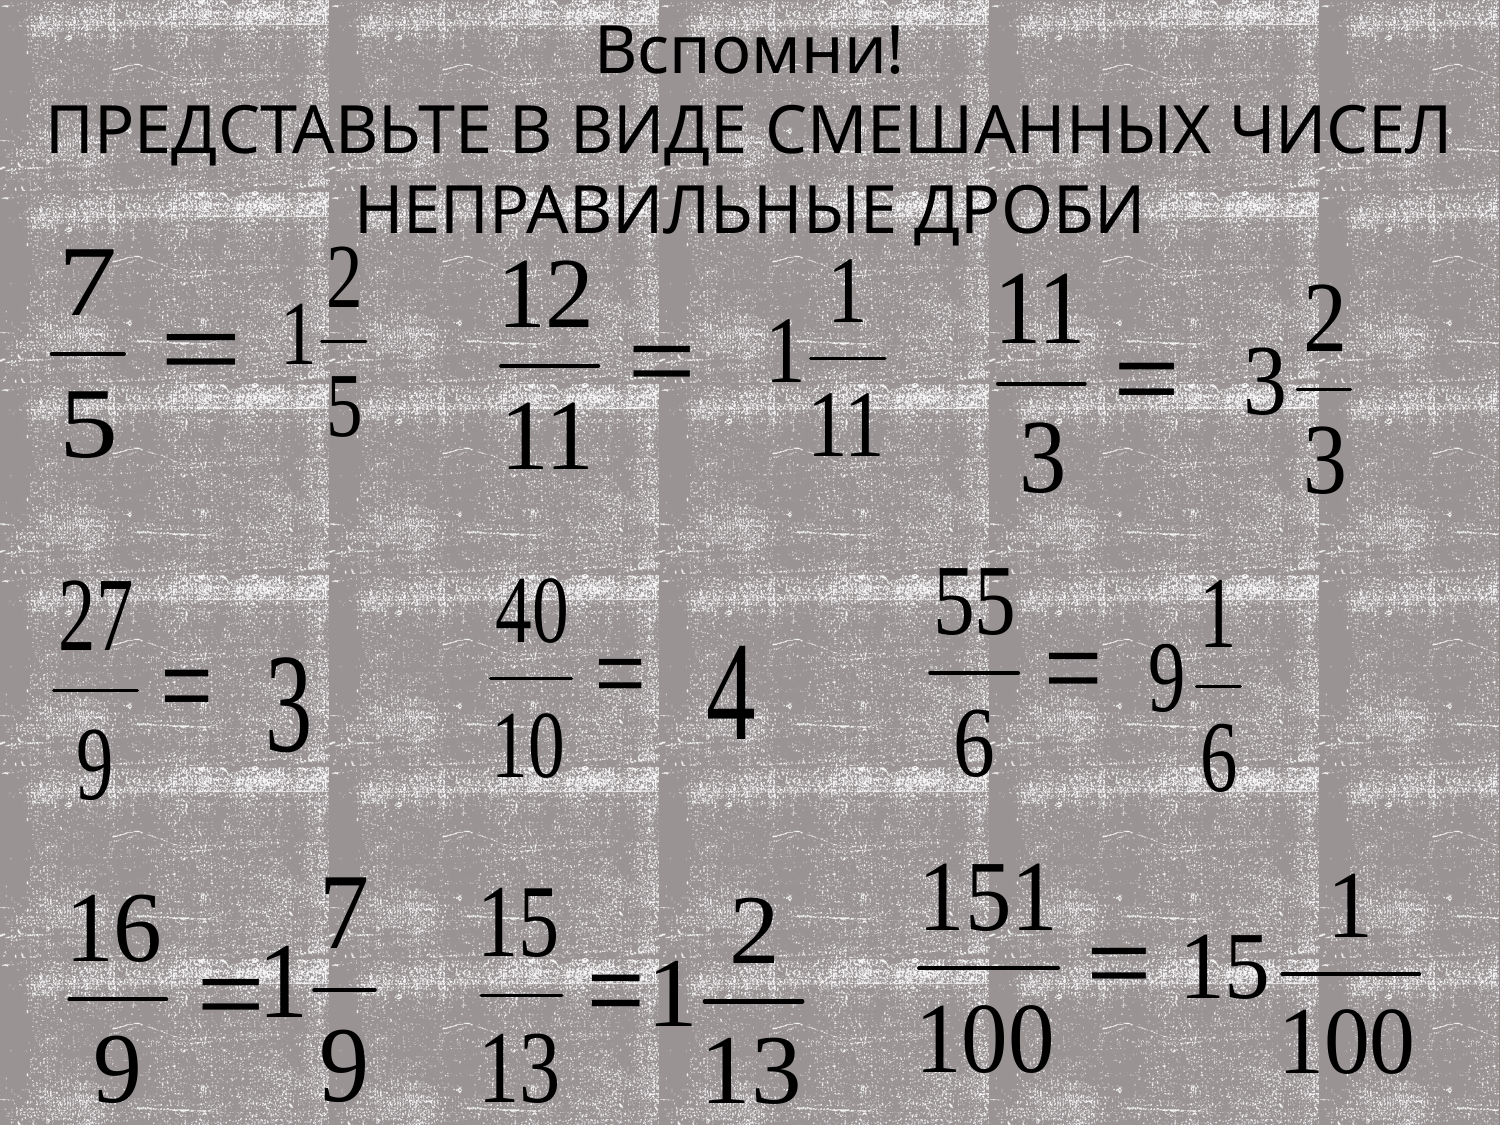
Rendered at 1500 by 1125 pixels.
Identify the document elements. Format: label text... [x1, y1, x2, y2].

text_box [1143, 554, 1255, 810]
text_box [985, 246, 1177, 513]
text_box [694, 613, 772, 761]
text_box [257, 849, 394, 1123]
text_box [906, 837, 1150, 1092]
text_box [279, 222, 379, 454]
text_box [257, 624, 323, 785]
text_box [918, 541, 1102, 797]
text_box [487, 234, 694, 490]
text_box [470, 861, 644, 1123]
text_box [44, 554, 207, 820]
text_box Вспомни! ПРЕДСТАВЬТЕ В ВИДЕ СМЕШАННЫХ ЧИСЕЛ НЕПРАВИЛЬНЫЕ ДРОБИ [0, 1, 1500, 1125]
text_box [480, 553, 641, 797]
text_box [1178, 849, 1433, 1092]
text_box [56, 868, 253, 1123]
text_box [765, 234, 902, 475]
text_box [1235, 257, 1363, 513]
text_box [35, 222, 238, 479]
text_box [647, 872, 819, 1123]
